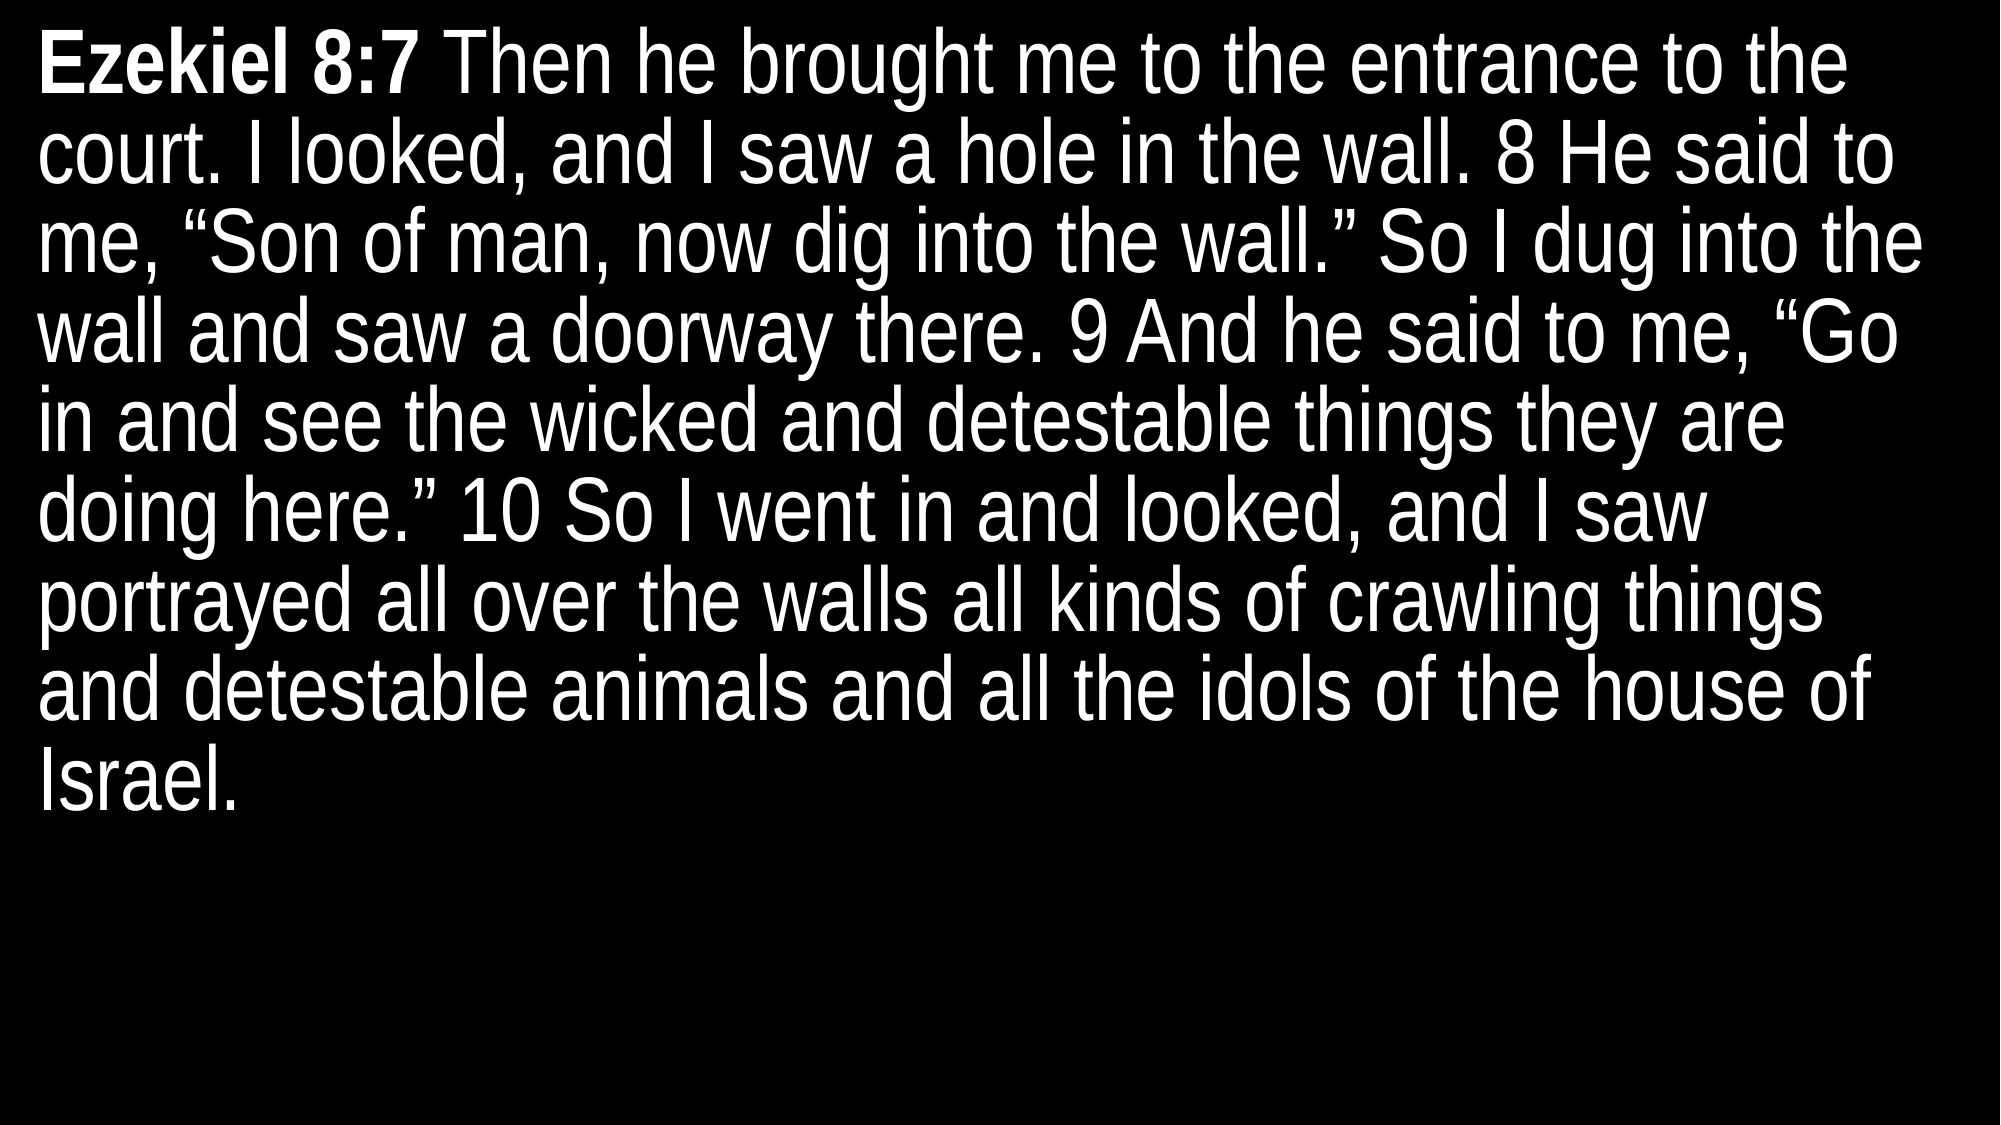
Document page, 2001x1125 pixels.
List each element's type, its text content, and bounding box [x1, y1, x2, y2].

text_box Ezekiel 8:7 Then he brought me to the entrance to the court. I looked, and I saw a hole in the wall. 8 He said to me, “Son of man, now dig into the wall.” So I dug into the wall and saw a doorway there. 9 And he said to me, “Go in and see the wicked and detestable things they are doing here.” 10 So I went in and looked, and I saw portrayed all over the walls all kinds of crawling things and detestable animals and all the idols of the house of Israel. [16, 14, 1961, 1125]
